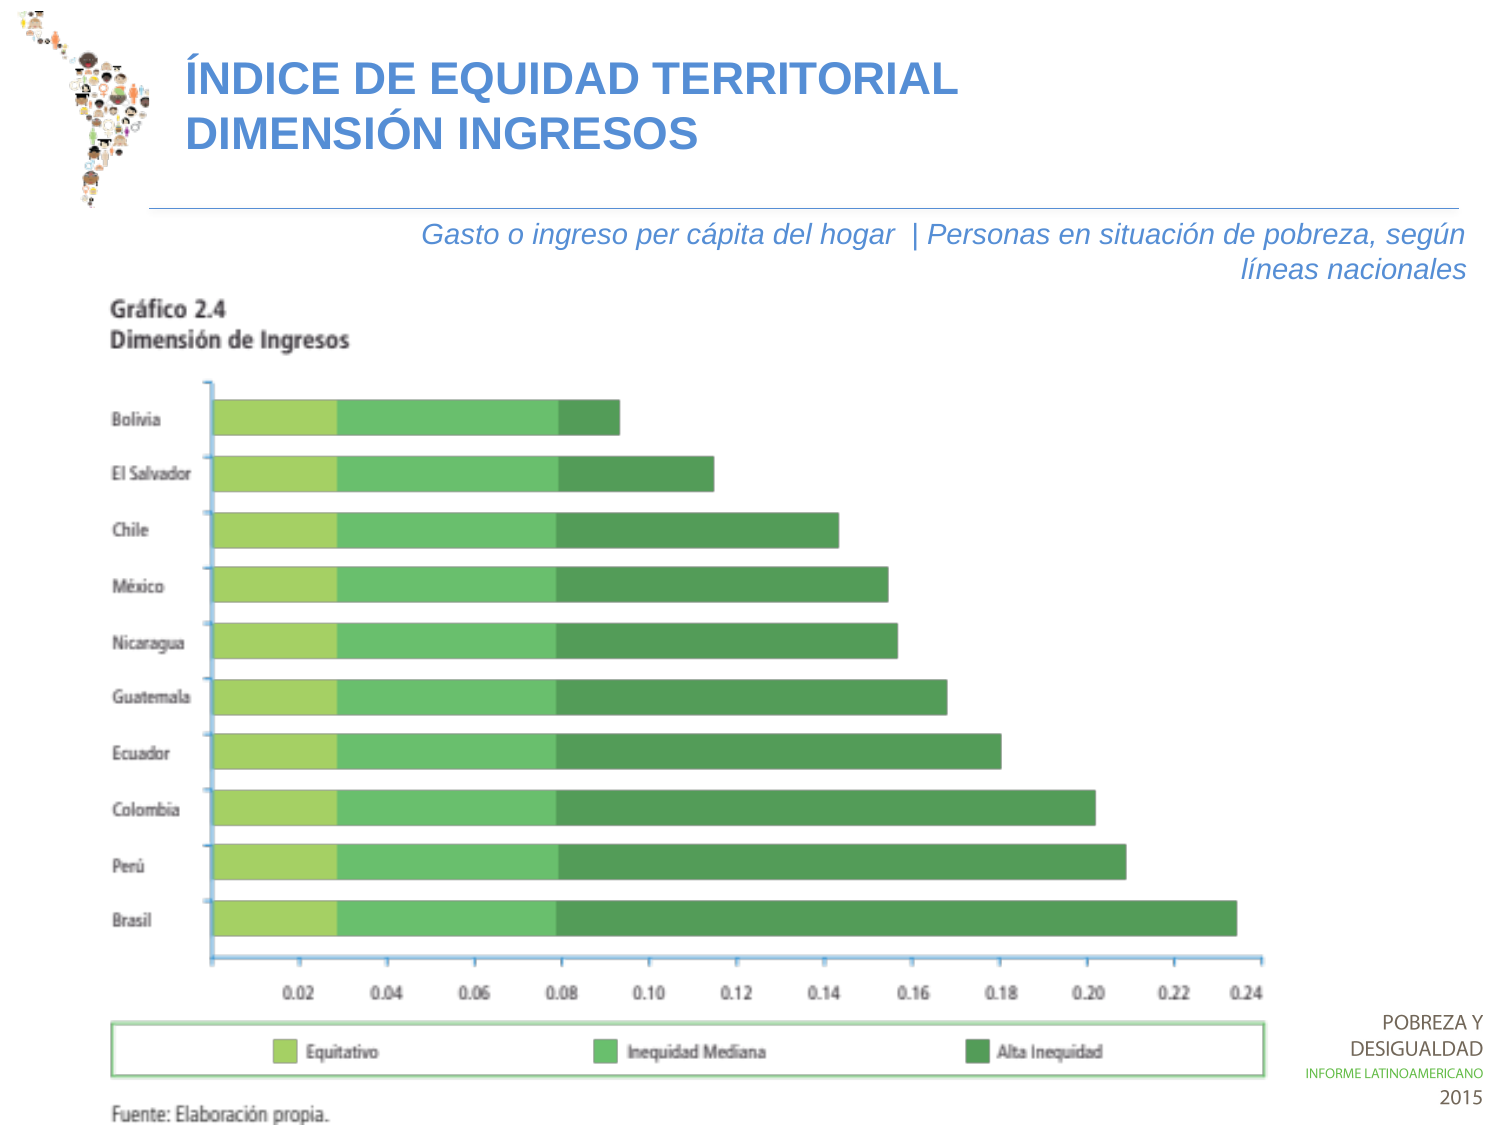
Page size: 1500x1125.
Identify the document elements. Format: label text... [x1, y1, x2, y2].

picture [88, 276, 1282, 1125]
text_box ÍNDICE DE EQUIDAD TERRITORIAL DIMENSIÓN INGRESOS [171, 34, 1199, 173]
picture [1305, 1011, 1483, 1110]
text_box Gasto o ingreso per cápita del hogar | Personas en situación de pobreza, según líneas nacionales [336, 207, 1483, 272]
